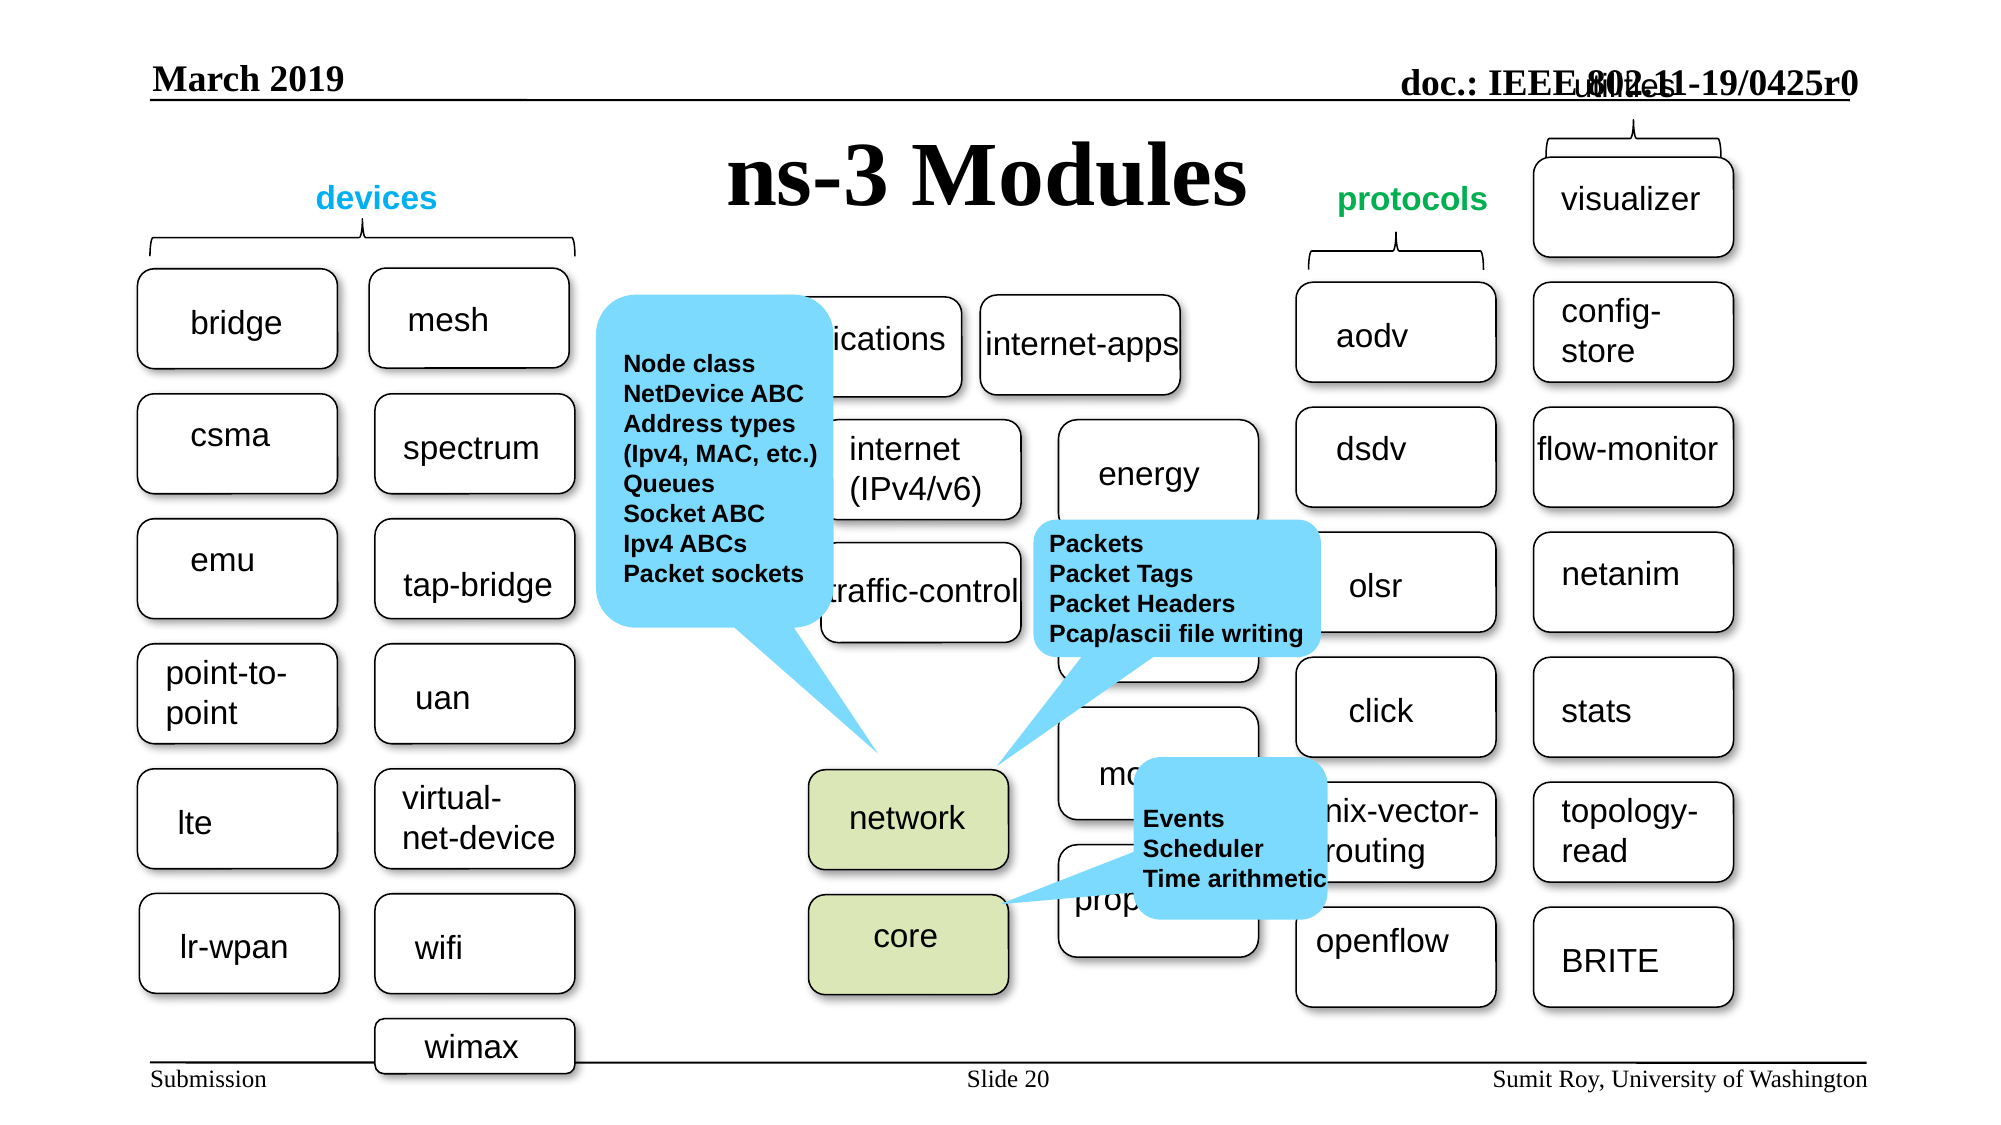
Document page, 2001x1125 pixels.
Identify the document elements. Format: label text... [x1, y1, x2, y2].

footer Sumit Roy, University of Washington [1171, 1061, 1869, 1093]
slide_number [152, 54, 563, 100]
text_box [595, 56, 1735, 1008]
slide_number Slide 20 [950, 1061, 1067, 1123]
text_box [137, 168, 576, 1075]
title ns-3 Modules [287, 112, 590, 226]
